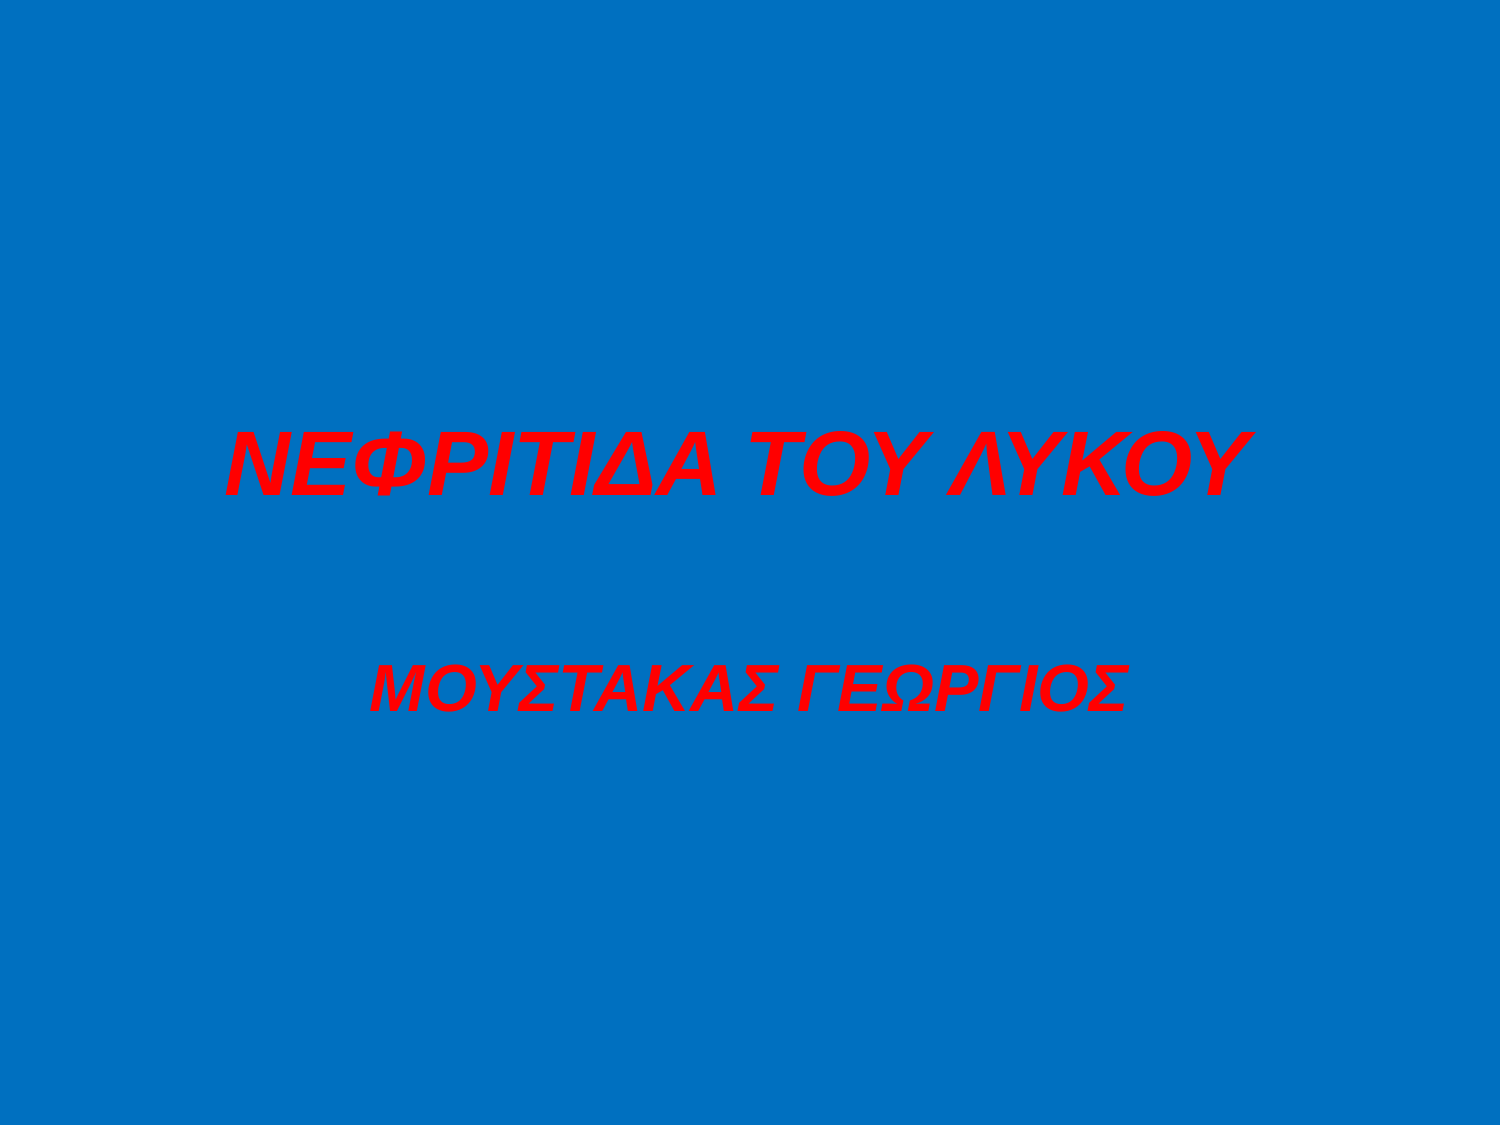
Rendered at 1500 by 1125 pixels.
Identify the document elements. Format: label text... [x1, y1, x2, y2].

title ΝΕΦΡΙΤΙΔΑ ΤΟΥ ΛΥΚΟΥ [100, 337, 1376, 580]
subtitle ΜΟΥΣΤΑΚΑΣ ΓΕΩΡΓΙΟΣ [224, 637, 1276, 926]
